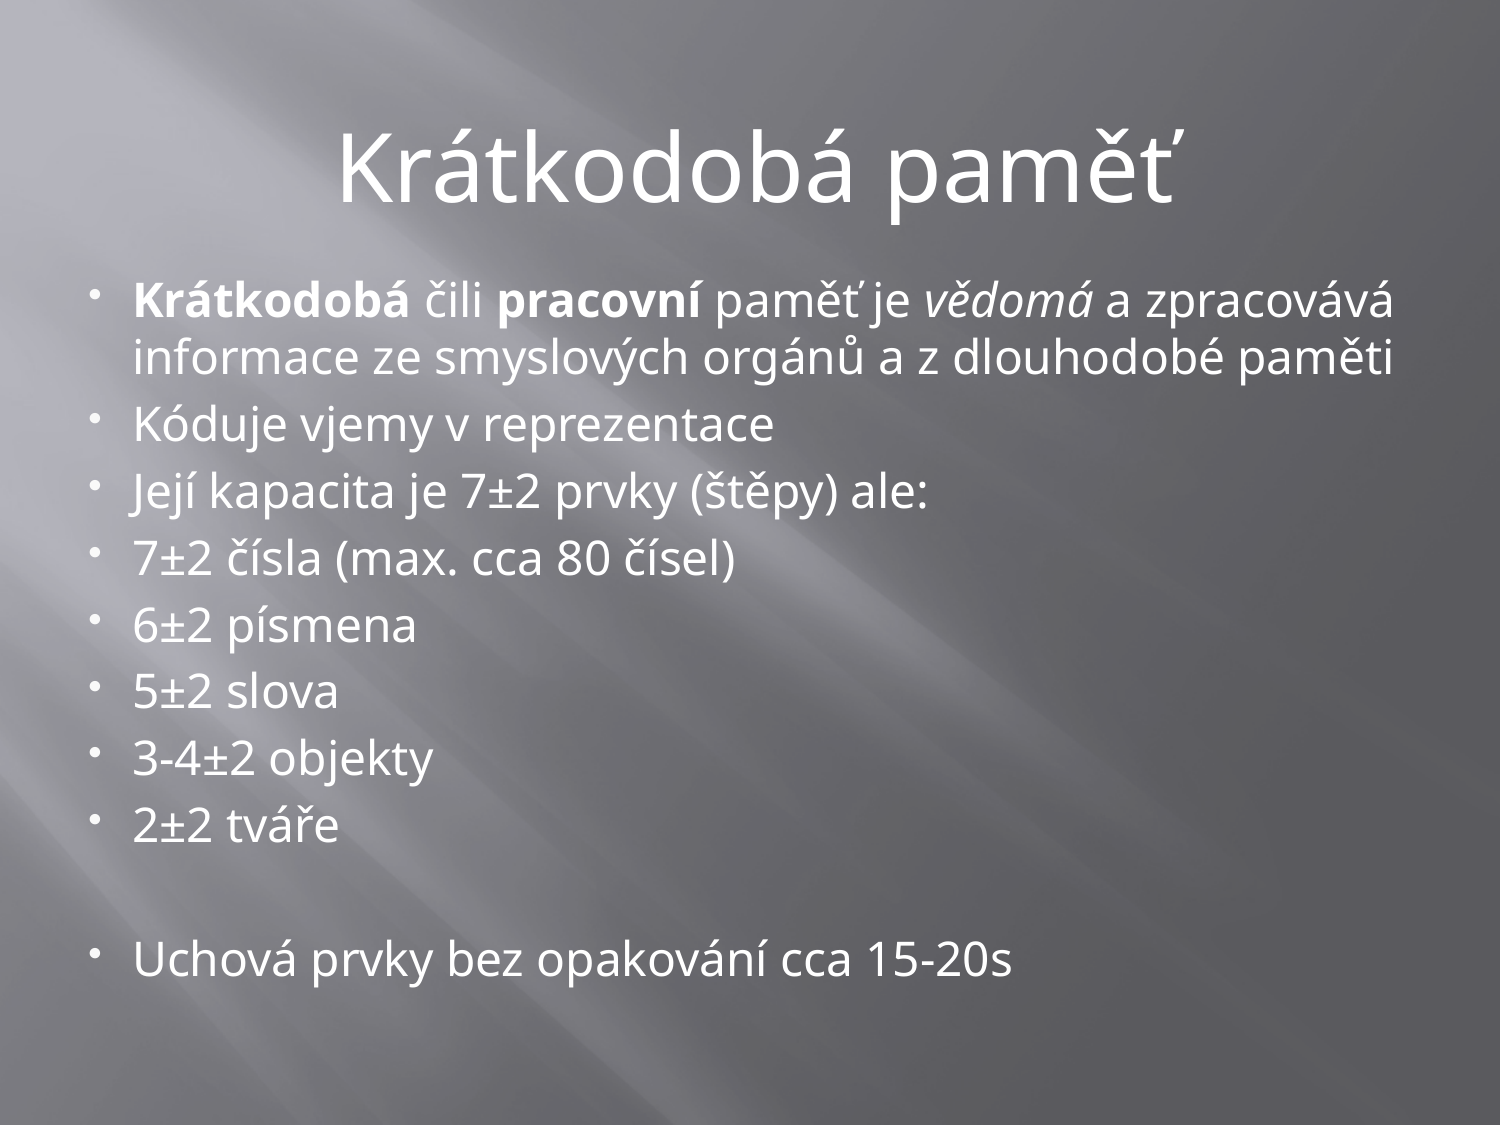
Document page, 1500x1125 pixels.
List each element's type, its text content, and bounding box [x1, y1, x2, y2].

title Krátkodobá paměť [75, 41, 1425, 230]
list Krátkodobá čili pracovní paměť je vědomá a zpracovává informace ze smyslových orgánů a z dlouhodobé paměti Kóduje vjemy v reprezentace Její kapacita je 7±2 prvky (štěpy) ale: 7±2 čísla (max. cca 80 čísel) 6±2 písmena 5±2 slova 3-4±2 objekty 2±2 tváře Uchová prvky bez opakování cca 15-20s [75, 262, 1425, 1035]
